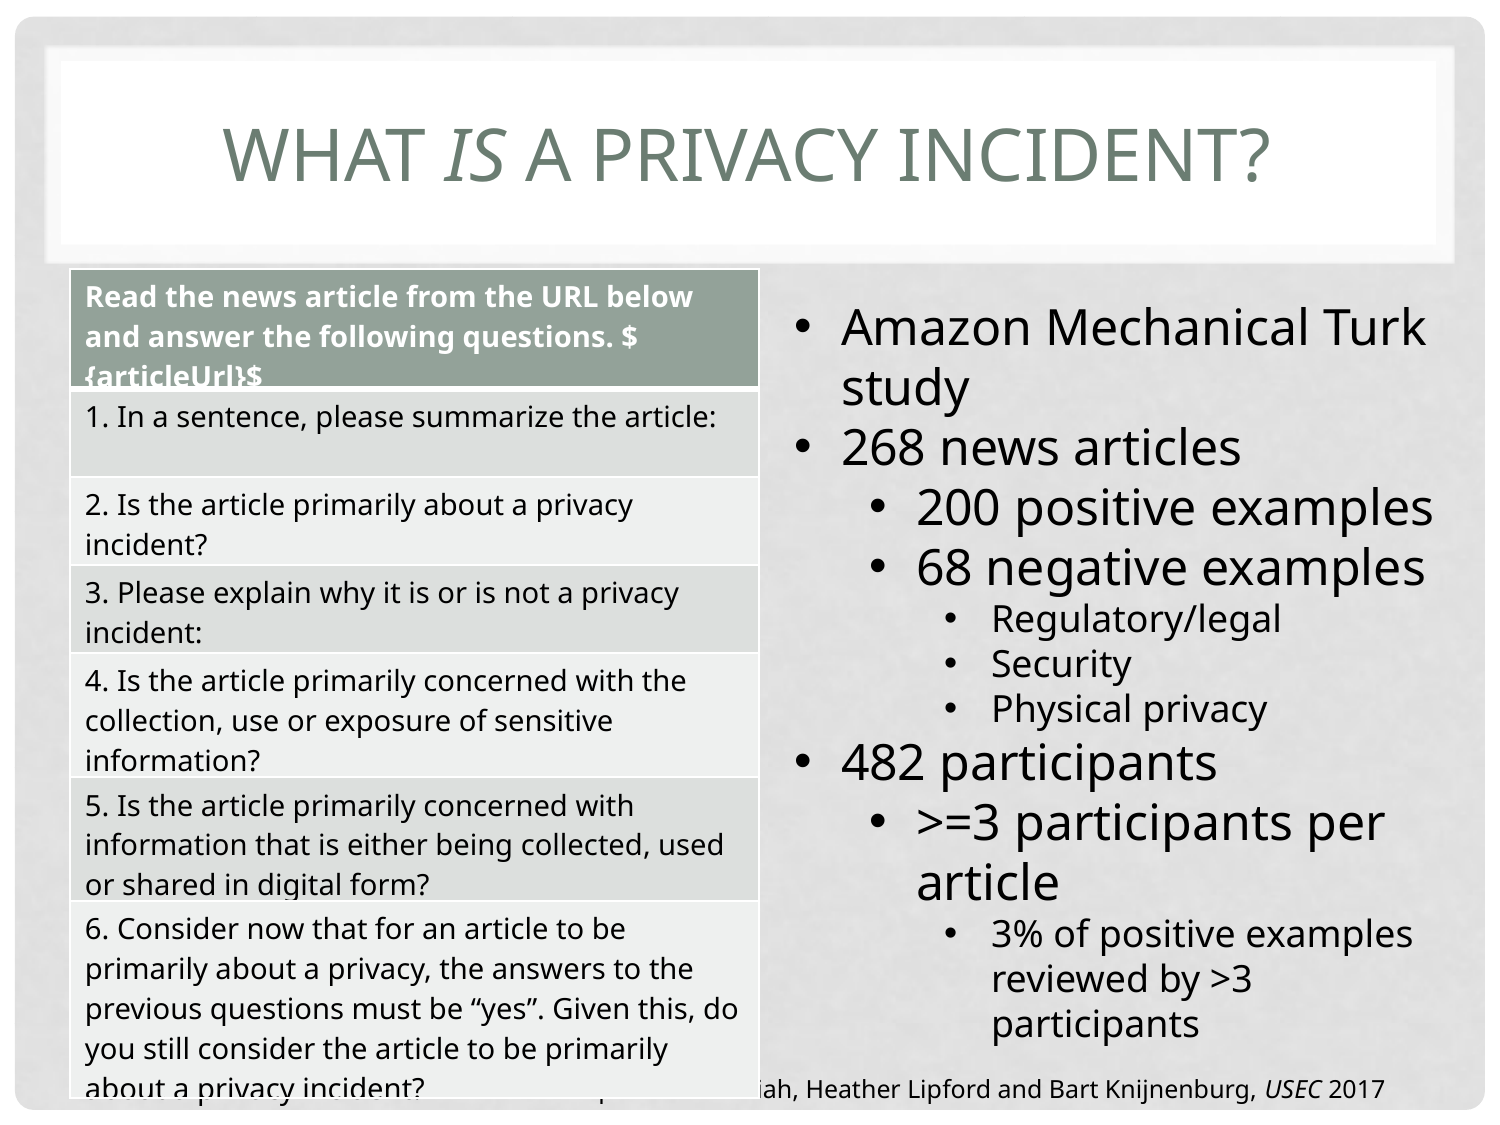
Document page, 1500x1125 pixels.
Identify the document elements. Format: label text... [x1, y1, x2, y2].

text_box w/ Pradeep Murukannaiah, Heather Lipford and Bart Knijnenburg, USEC 2017 [465, 1066, 1500, 1111]
table_cell 4. Is the article primarily concerned with the collection, use or exposure of sensitive information? [71, 654, 758, 776]
text_box Amazon Mechanical Turk study 268 news articles 200 positive examples 68 negative examples Regulatory/legal Security Physical privacy 482 participants >=3 participants per article 3% of positive examples reviewed by >3 participants [779, 287, 1466, 1066]
table_cell 3. Please explain why it is or is not a privacy incident: [71, 566, 758, 652]
table_cell 5. Is the article primarily concerned with information that is either being collected, used or shared in digital form? [71, 778, 758, 900]
table_header Read the news article from the URL below and answer the following questions. ${articleUrl}$ [71, 270, 758, 386]
table_cell 1. In a sentence, please summarize the article: [71, 392, 758, 476]
table_cell 6. Consider now that for an article to be primarily about a privacy, the answers to the previous questions must be “yes”. Given this, do you still consider the article to be primarily about a privacy incident? [71, 902, 758, 1097]
table_cell 2. Is the article primarily about a privacy incident? [71, 478, 758, 564]
title What is a privacy incident? [69, 66, 1425, 238]
